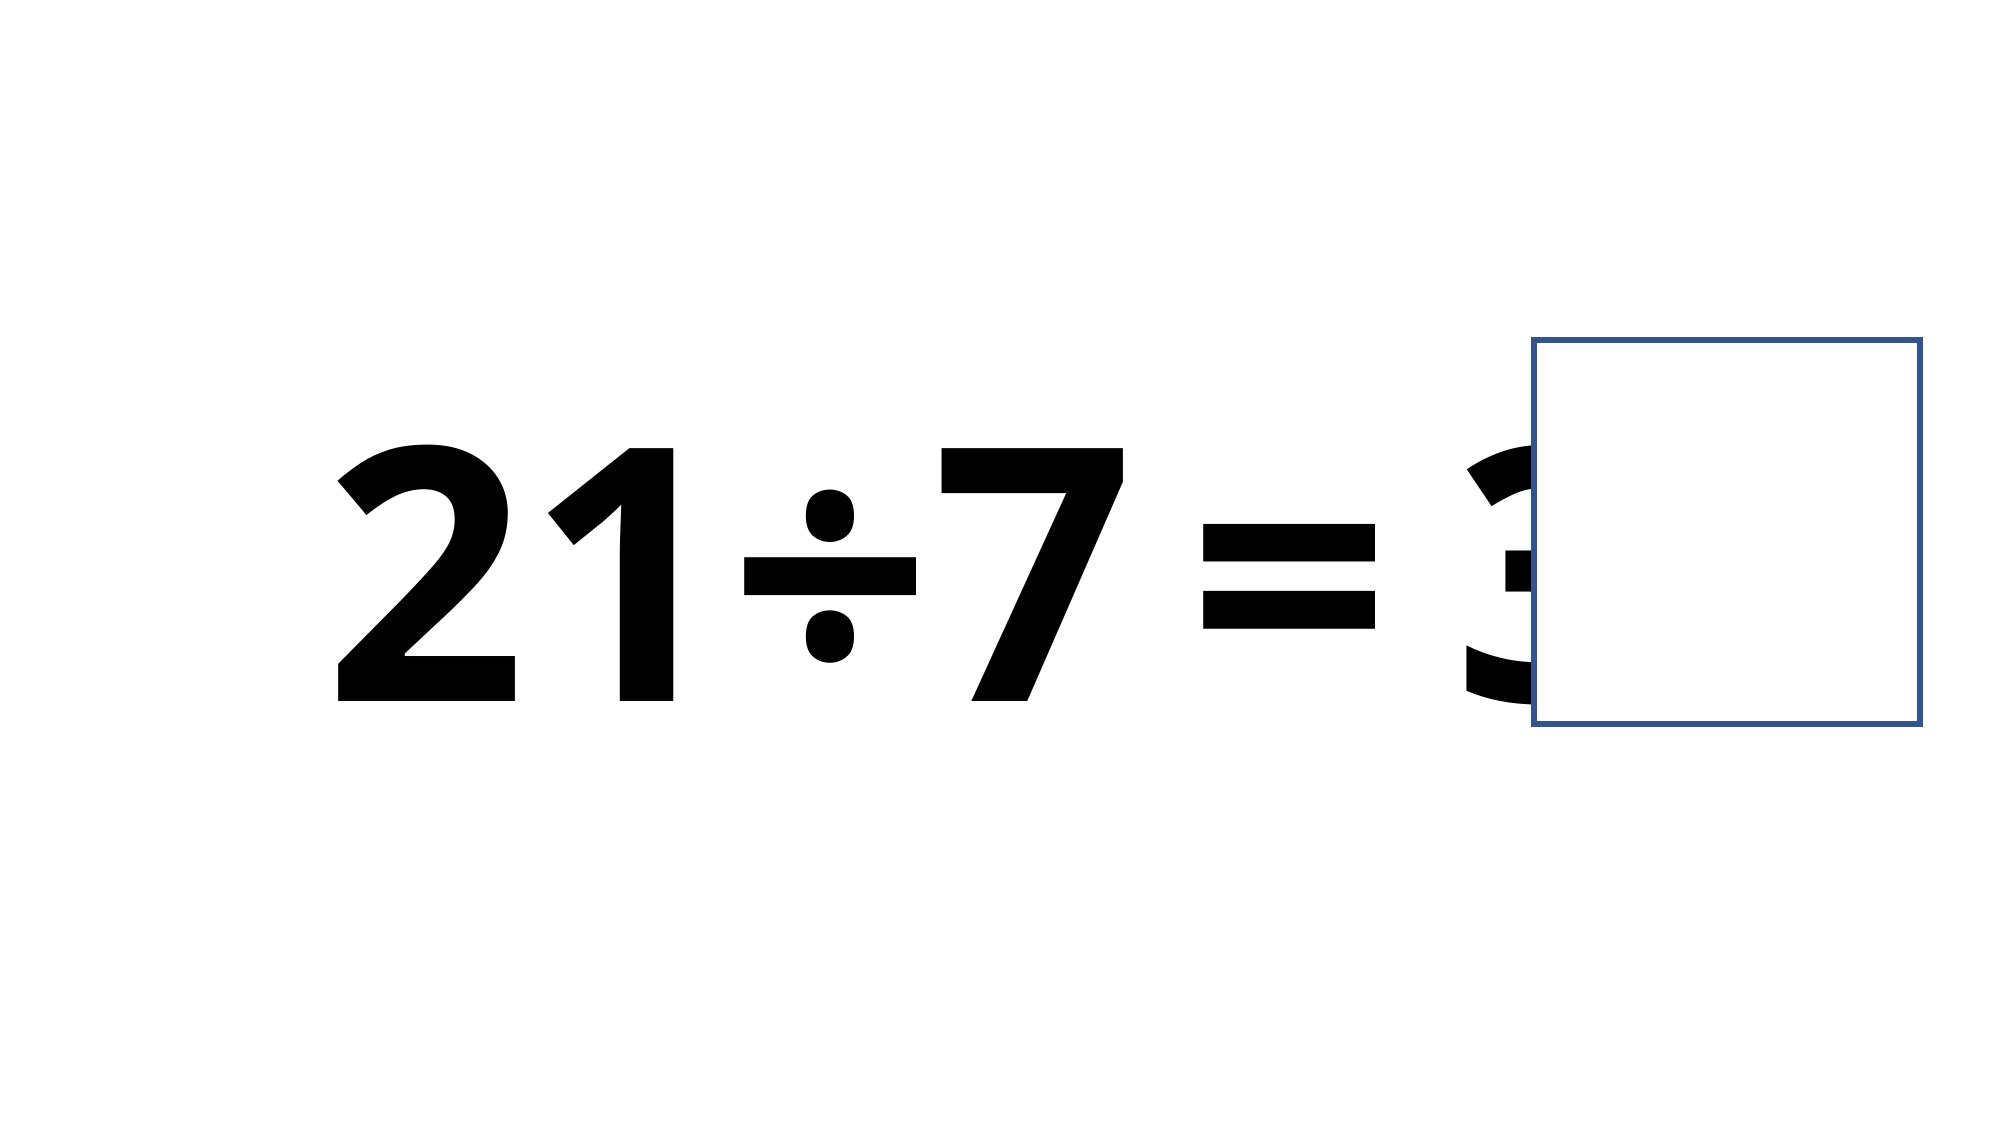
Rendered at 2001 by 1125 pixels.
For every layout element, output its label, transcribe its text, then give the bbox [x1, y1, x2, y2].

text_box [1533, 339, 1921, 725]
text_box 21÷7 = 3 [309, 340, 1672, 780]
